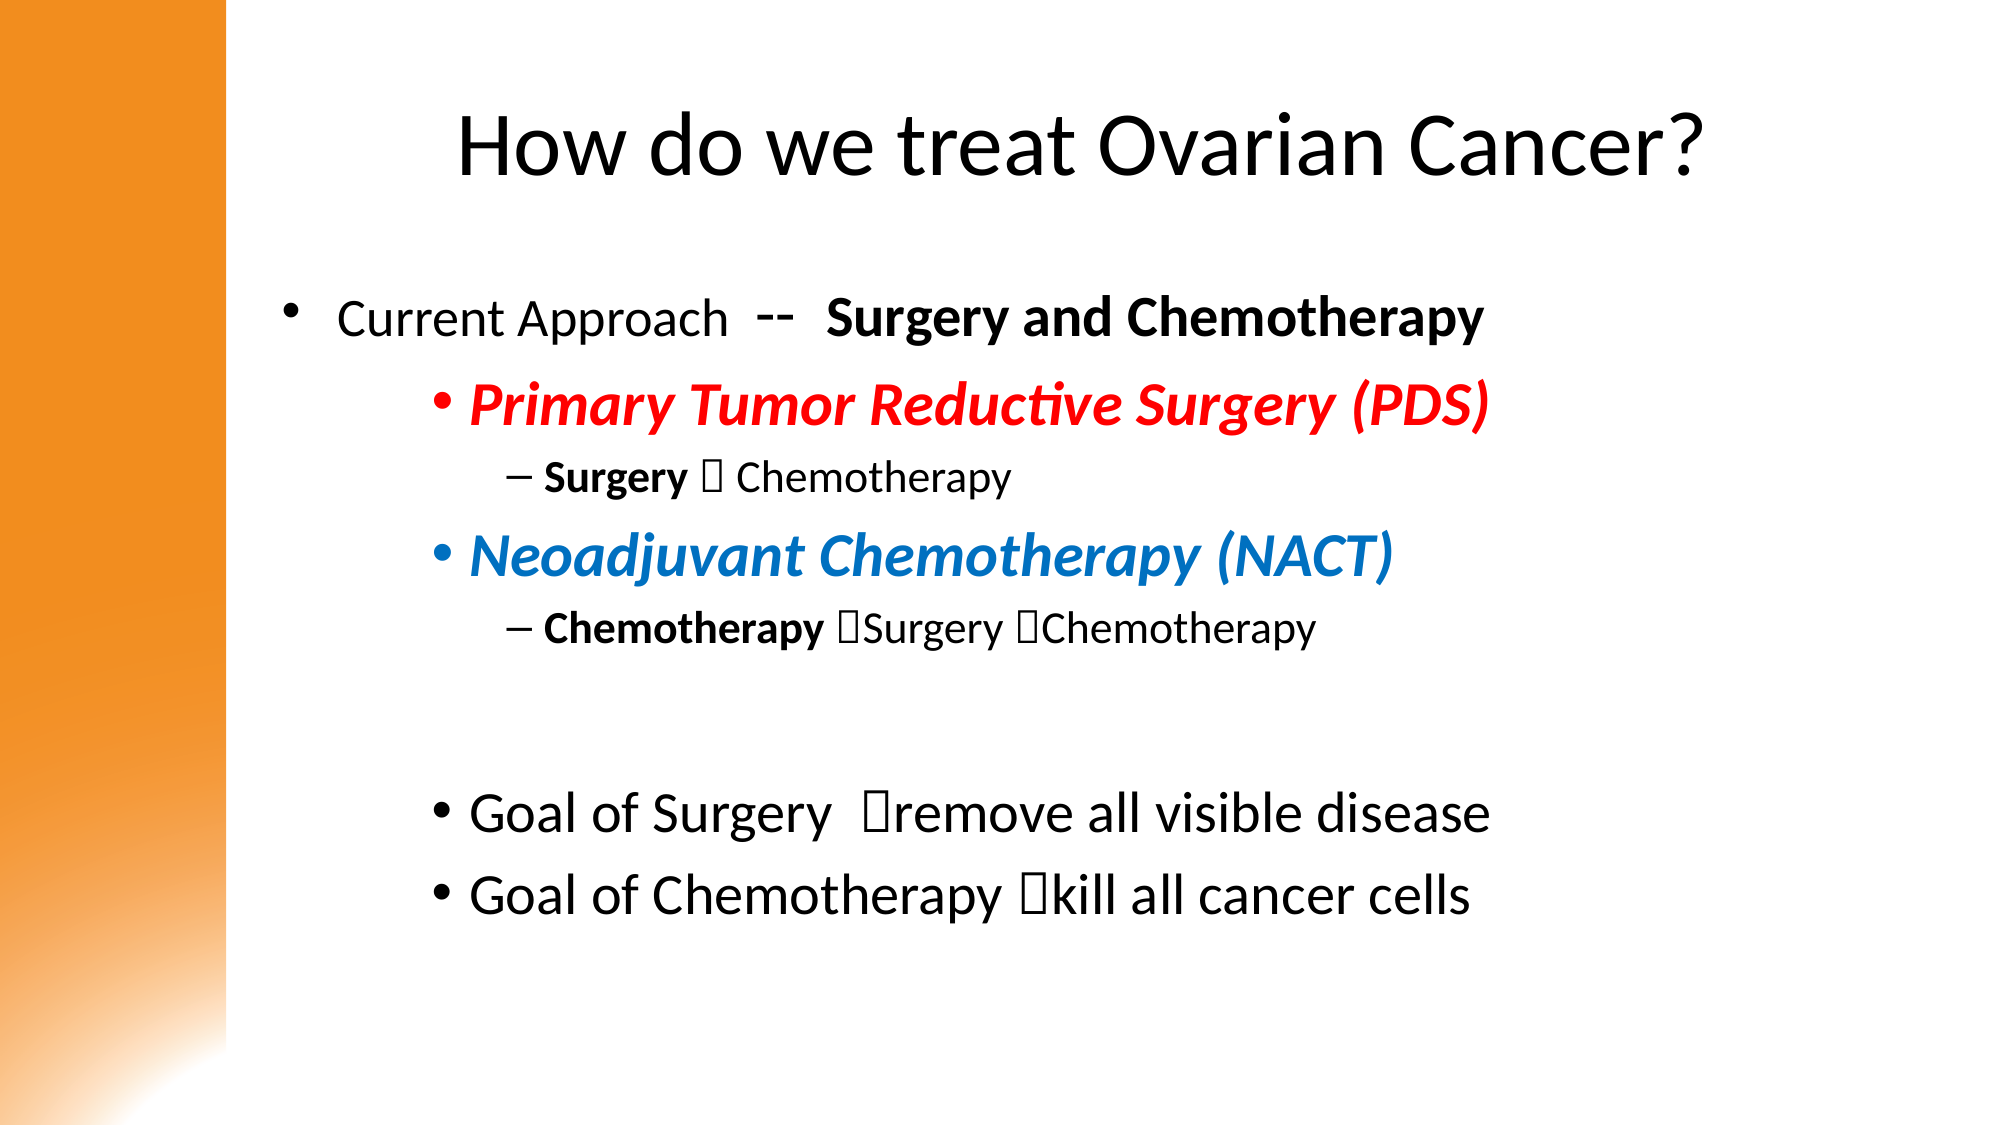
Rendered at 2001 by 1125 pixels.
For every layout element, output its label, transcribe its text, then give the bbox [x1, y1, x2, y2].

picture [0, 0, 227, 1125]
title How do we treat Ovarian Cancer? [266, 45, 1900, 233]
list Current Approach -- Surgery and Chemotherapy Primary Tumor Reductive Surgery (PDS) Surgery  Chemotherapy Neoadjuvant Chemotherapy (NACT) Chemotherapy Surgery Chemotherapy Goal of Surgery remove all visible disease Goal of Chemotherapy kill all cancer cells [266, 262, 1900, 1005]
